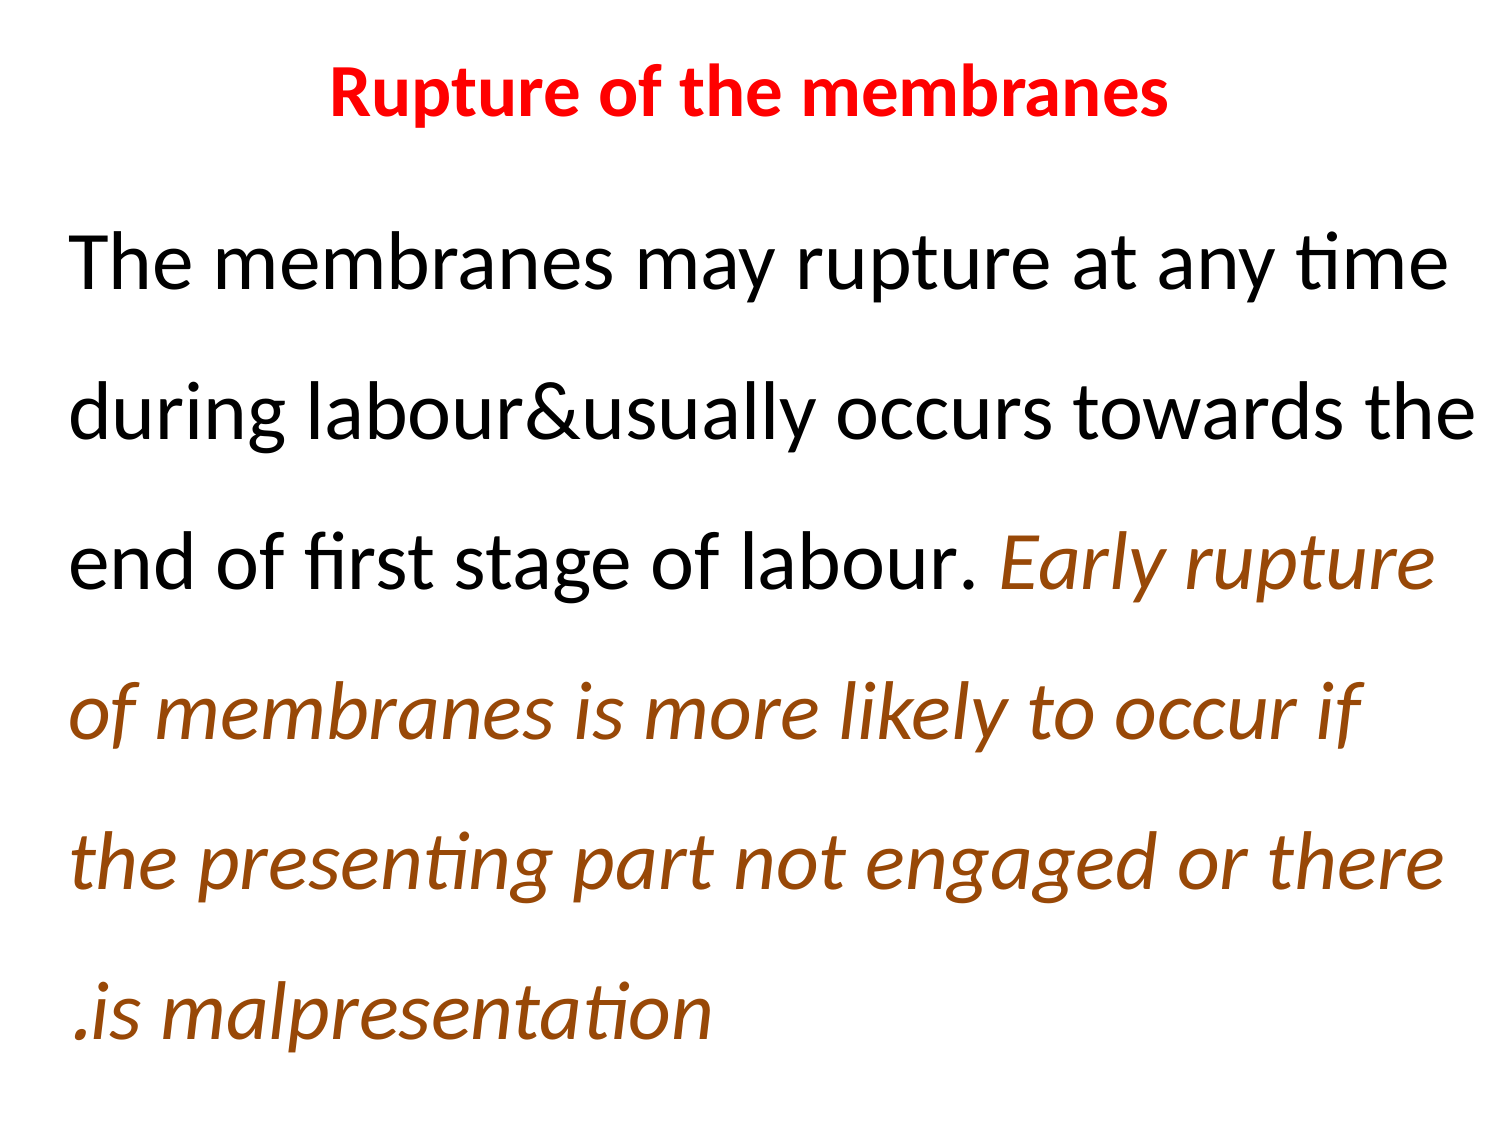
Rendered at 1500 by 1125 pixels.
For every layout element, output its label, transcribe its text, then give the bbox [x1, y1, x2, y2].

subtitle The membranes may rupture at any time during labour&usually occurs towards the end of first stage of labour. Early rupture of membranes is more likely to occur if the presenting part not engaged or there is malpresentation. [53, 149, 1500, 1047]
title Rupture of the membranes [112, 0, 1388, 149]
